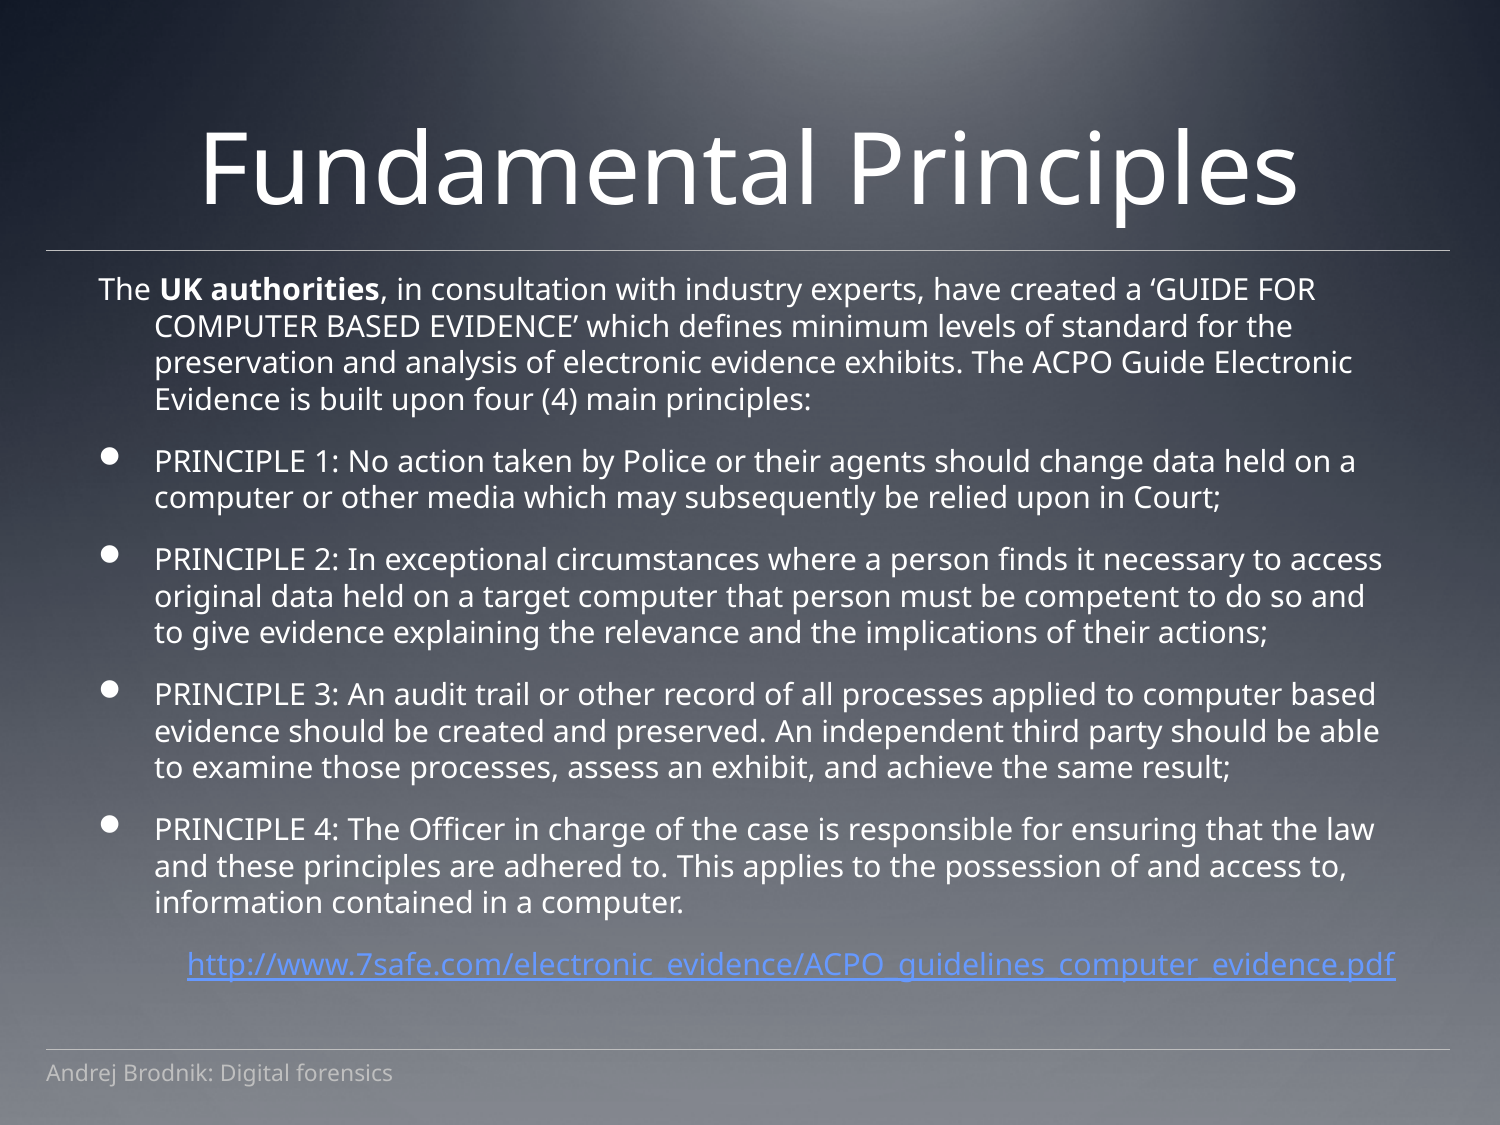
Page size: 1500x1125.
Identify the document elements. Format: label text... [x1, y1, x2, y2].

title Fundamental Principles [105, 17, 1394, 233]
footer Andrej Brodnik: Digital forensics [46, 1042, 521, 1103]
list The UK authorities, in consultation with industry experts, have created a ‘GUIDE FOR COMPUTER BASED EVIDENCE’ which defines minimum levels of standard for the preservation and analysis of electronic evidence exhibits. The ACPO Guide Electronic Evidence is built upon four (4) main principles: PRINCIPLE 1: No action taken by Police or their agents should change data held on a computer or other media which may subsequently be relied upon in Court; PRINCIPLE 2: In exceptional circumstances where a person finds it necessary to access original data held on a target computer that person must be competent to do so and to give evidence explaining the relevance and the implications of their actions; PRINCIPLE 3: An audit trail or other record of all processes applied to computer based evidence should be created and preserved. An independent third party should be able to examine those processes, assess an exhibit, and achieve the same result; PRINCIPLE 4: The Officer in charge of the case is responsible for ensuring that the law and these principles are adhered to. This applies to the possession of and access to, information contained in a computer. http://www.7safe.com/electronic_evidence/ACPO_guidelines_computer_evidence.pdf [83, 262, 1412, 1043]
